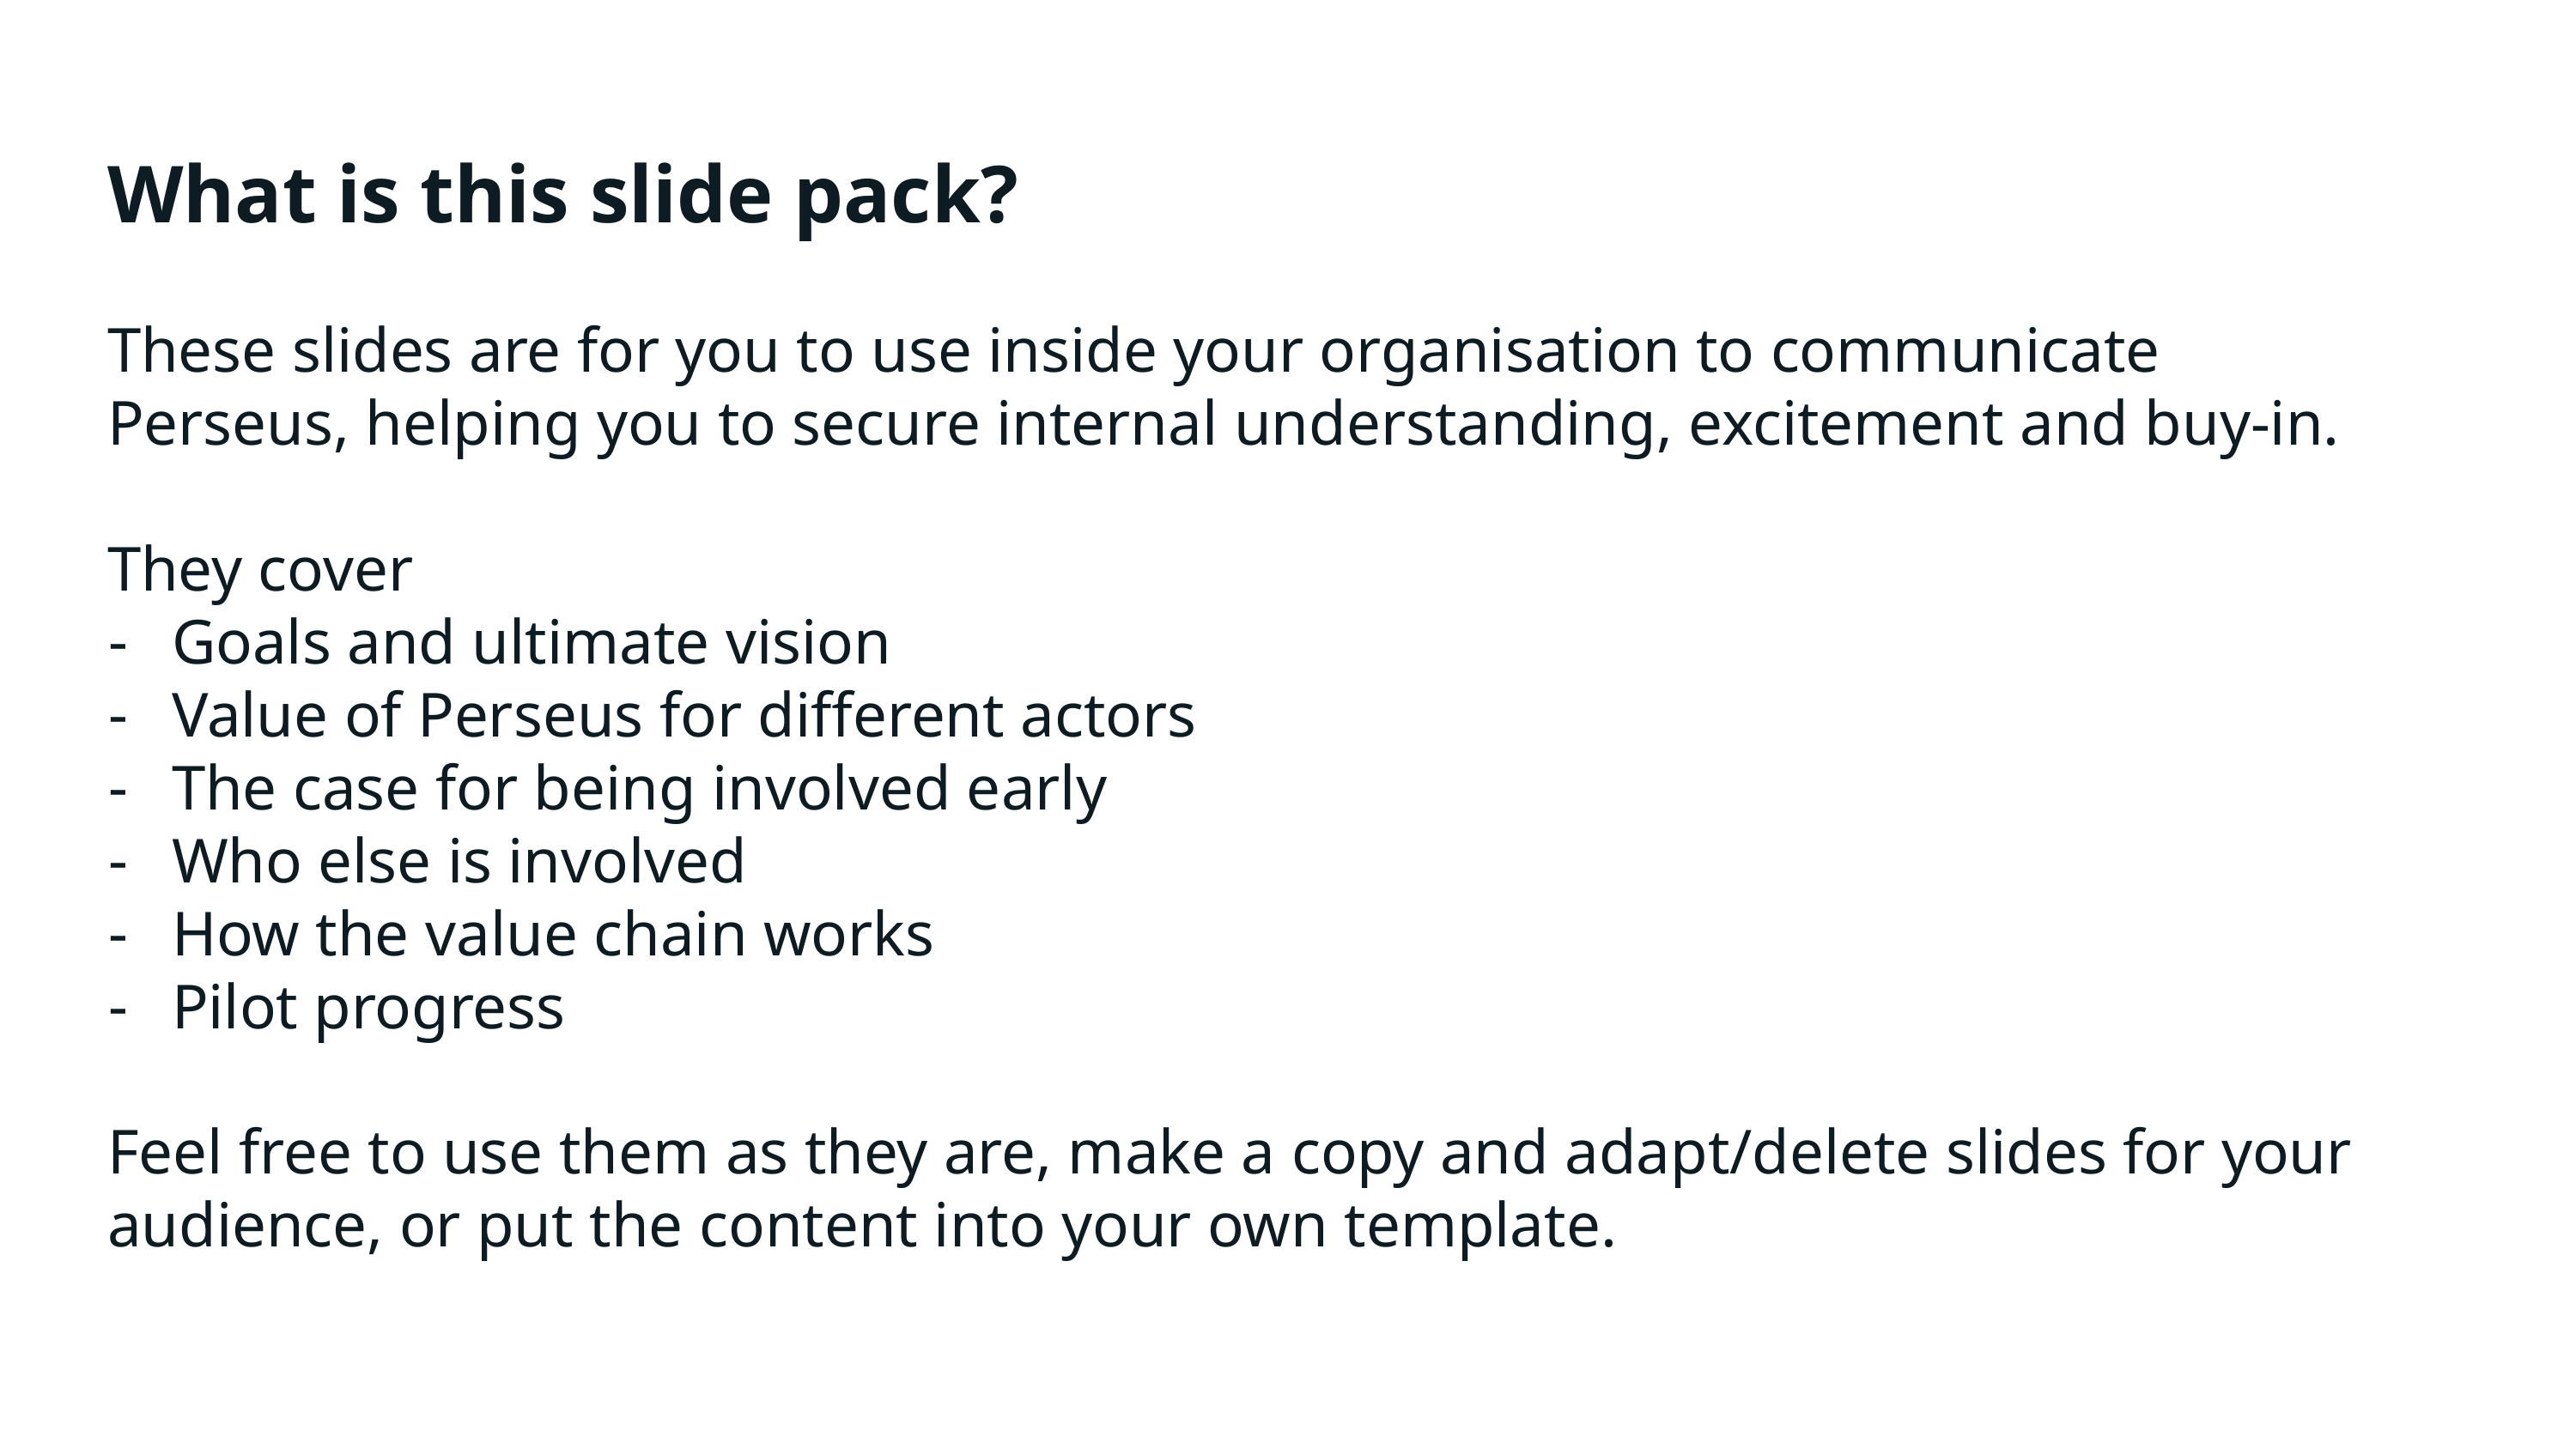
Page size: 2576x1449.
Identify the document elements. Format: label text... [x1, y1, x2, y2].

text_box What is this slide pack? These slides are for you to use inside your organisation to communicate Perseus, helping you to secure internal understanding, excitement and buy-in. They cover Goals and ultimate vision Value of Perseus for different actors The case for being involved early Who else is involved How the value chain works Pilot progress Feel free to use them as they are, make a copy and adapt/delete slides for your audience, or put the content into your own template. [94, 131, 2410, 1272]
